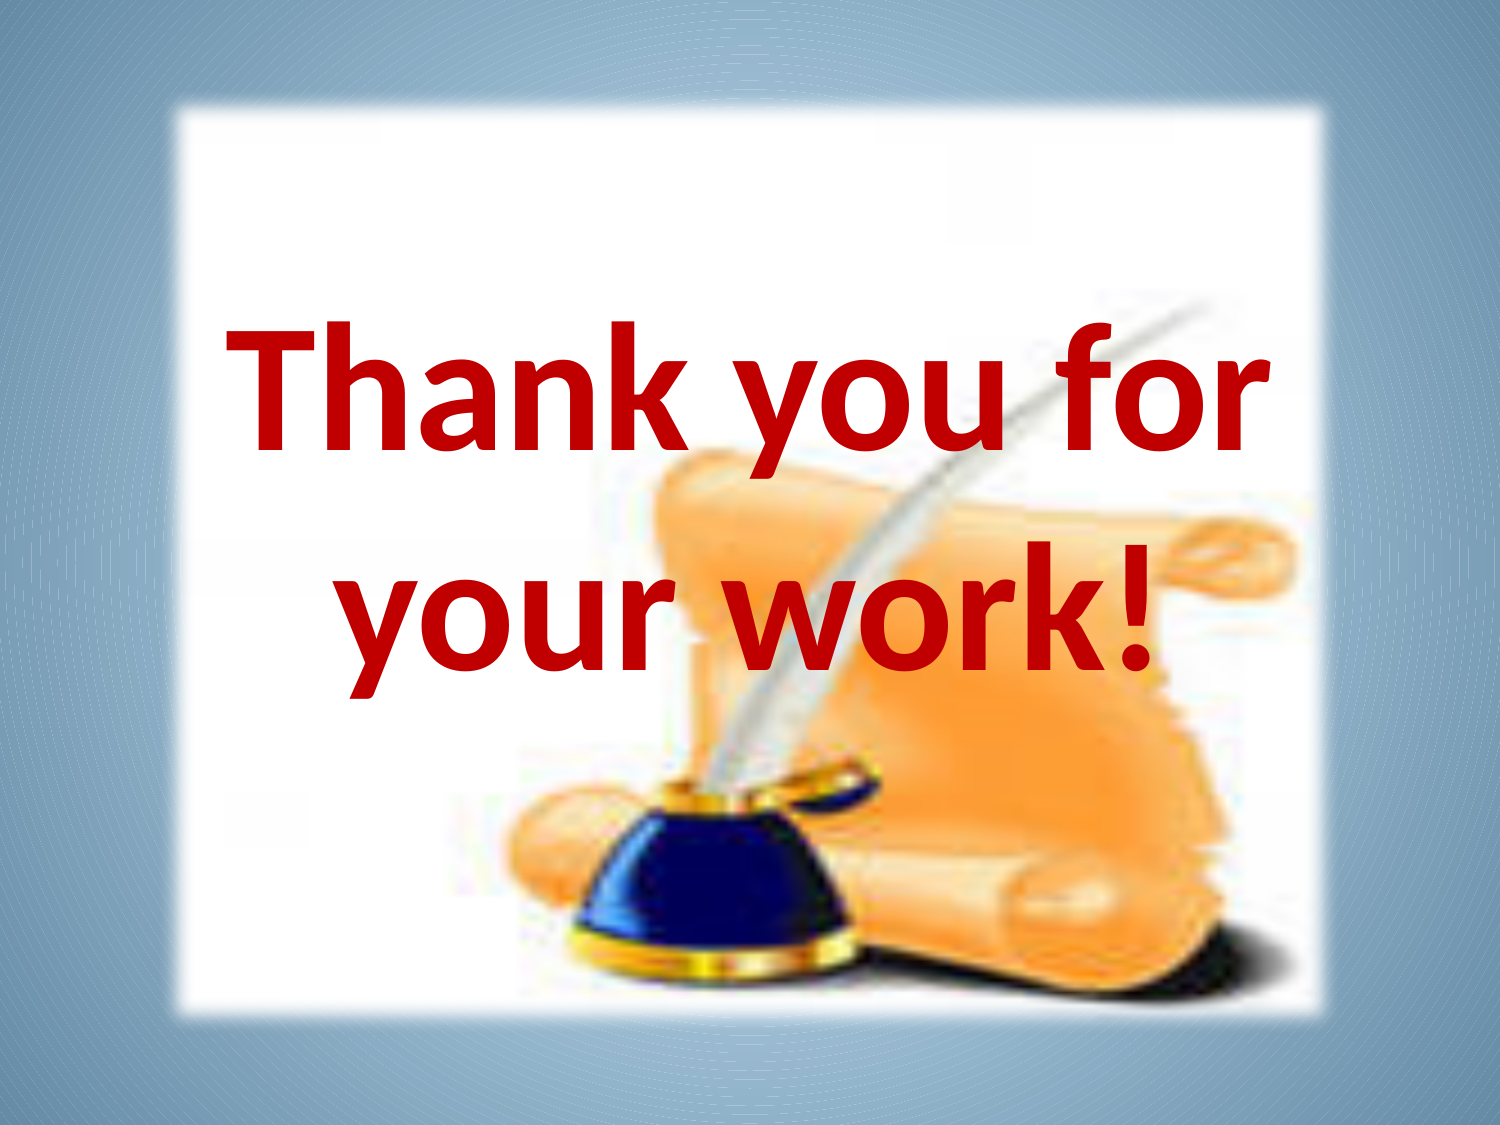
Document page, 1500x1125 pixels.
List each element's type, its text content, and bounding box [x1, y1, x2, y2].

picture [159, 89, 1341, 1034]
title Thank you for your work! [75, 45, 1425, 929]
